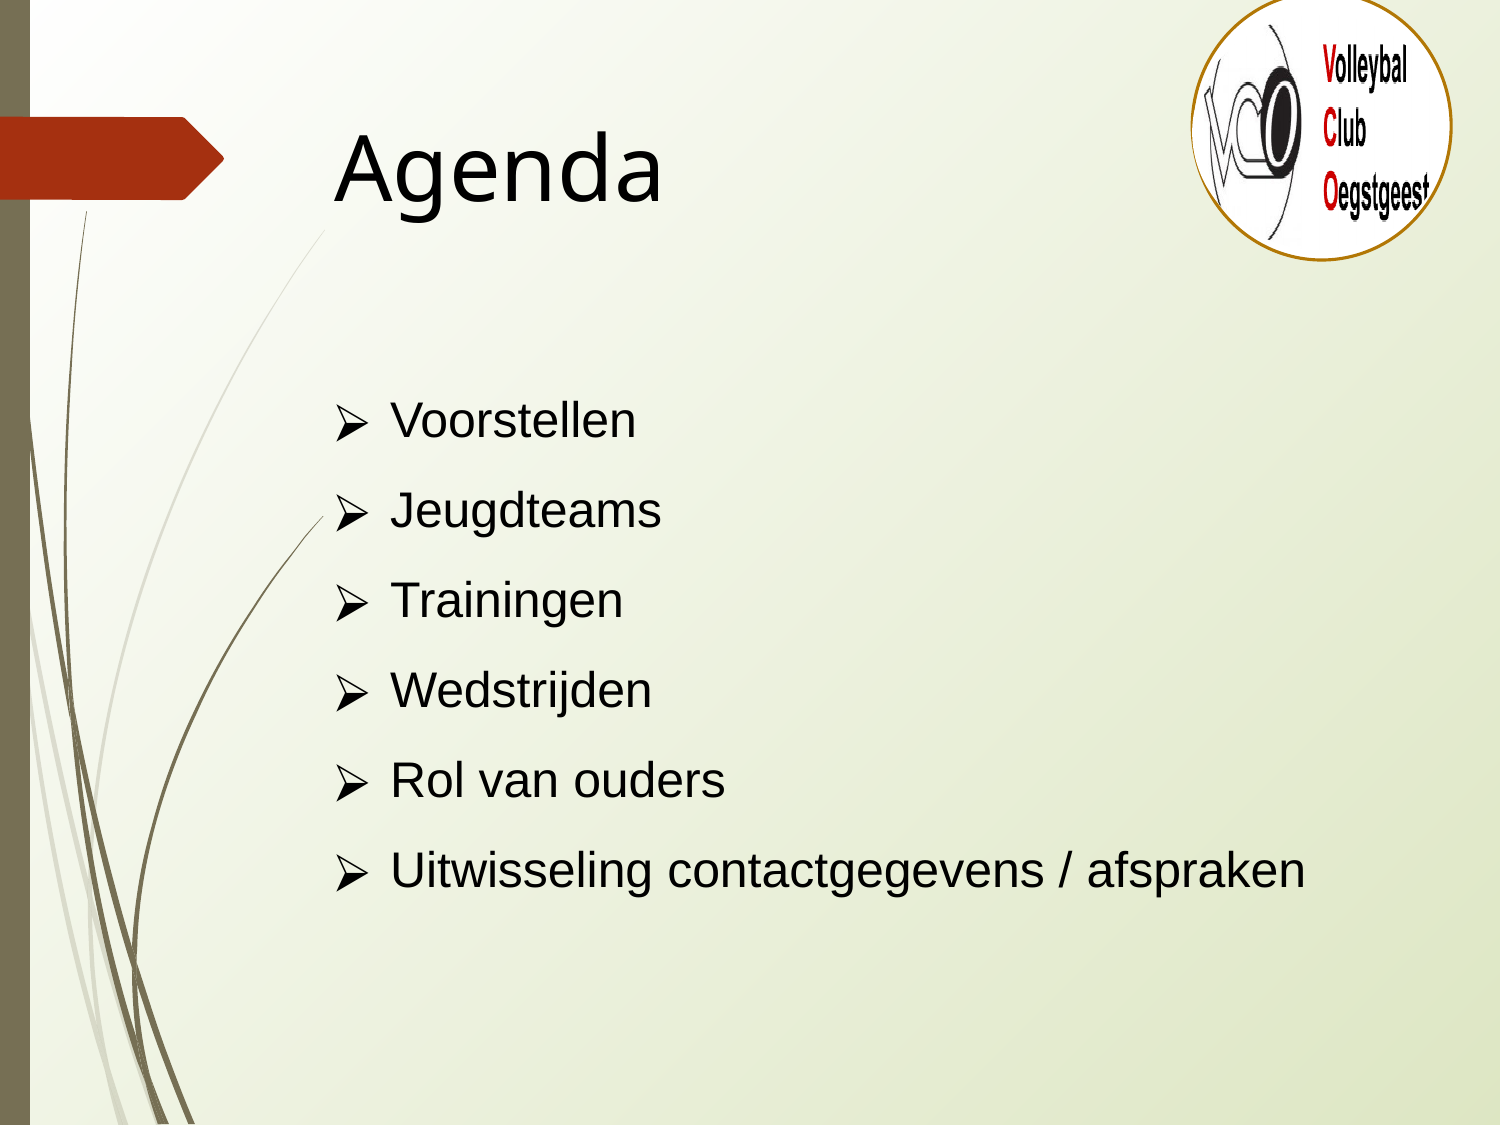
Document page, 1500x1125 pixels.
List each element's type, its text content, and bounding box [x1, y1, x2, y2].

list Voorstellen Jeugdteams Trainingen Wedstrijden Rol van ouders Uitwisseling contactgegevens / afspraken [318, 350, 1400, 970]
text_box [1191, 0, 1452, 261]
title Agenda [319, 102, 1400, 313]
